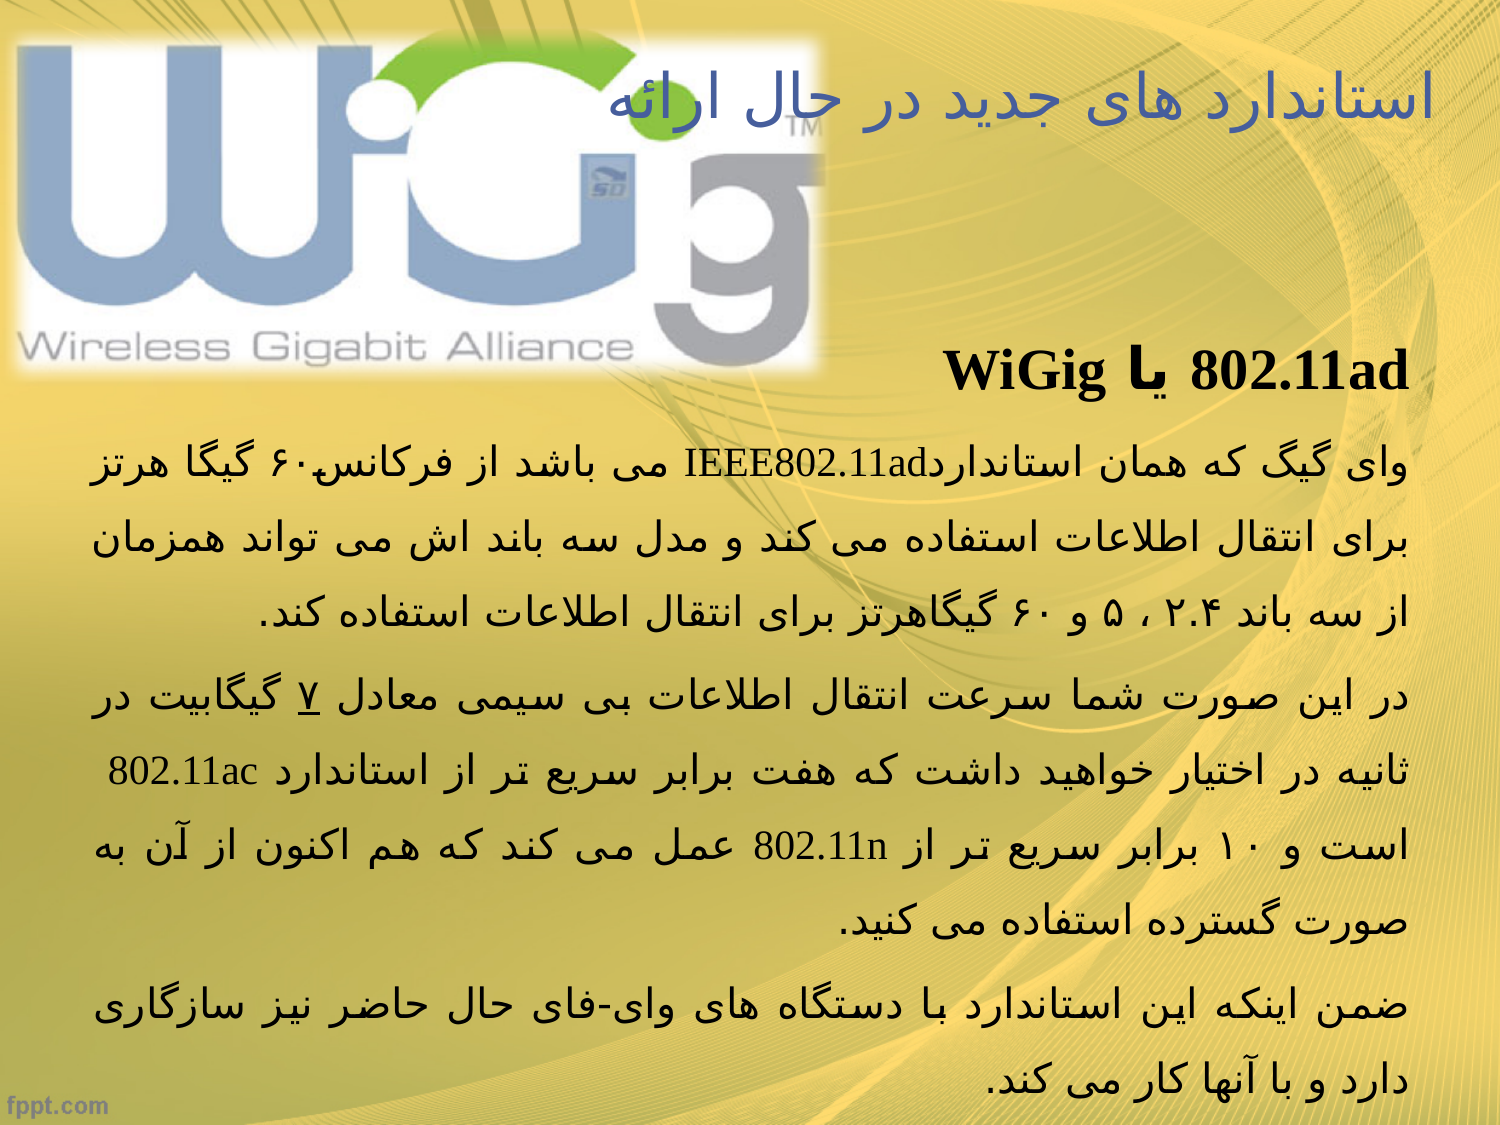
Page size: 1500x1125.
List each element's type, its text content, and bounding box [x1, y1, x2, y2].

picture [0, 0, 1500, 1125]
title استاندارد های جدید در حال ارائه [103, 0, 1454, 188]
text_box 802.11ad یا WiGig وای گیگ که همان استانداردIEEE802.11ad می باشد از فرکانس۶۰ گیگا هرتز برای انتقال اطلاعات استفاده می کند و مدل سه باند اش می تواند همزمان از سه باند ۲.۴ ، ۵ و ۶۰ گیگاهرتز برای انتقال اطلاعات استفاده کند. در این صورت شما سرعت انتقال اطلاعات بی سیمی معادل ۷ گیگابیت در ثانیه در اختیار خواهید داشت که هفت برابر سریع تر از استاندارد 802.11ac است و ۱۰ برابر سریع تر از 802.11n عمل می کند که هم اکنون از آن به صورت گسترده استفاده می کنید. ضمن اینکه این استاندارد با دستگاه های وای-فای حال حاضر نیز سازگاری دارد و با آنها کار می کند. البته بزرگترین اشکال این تکنولوژی کوتاه بودن برد ان است که عملا انرا بی نتیجه کرده است. [74, 323, 1425, 1067]
